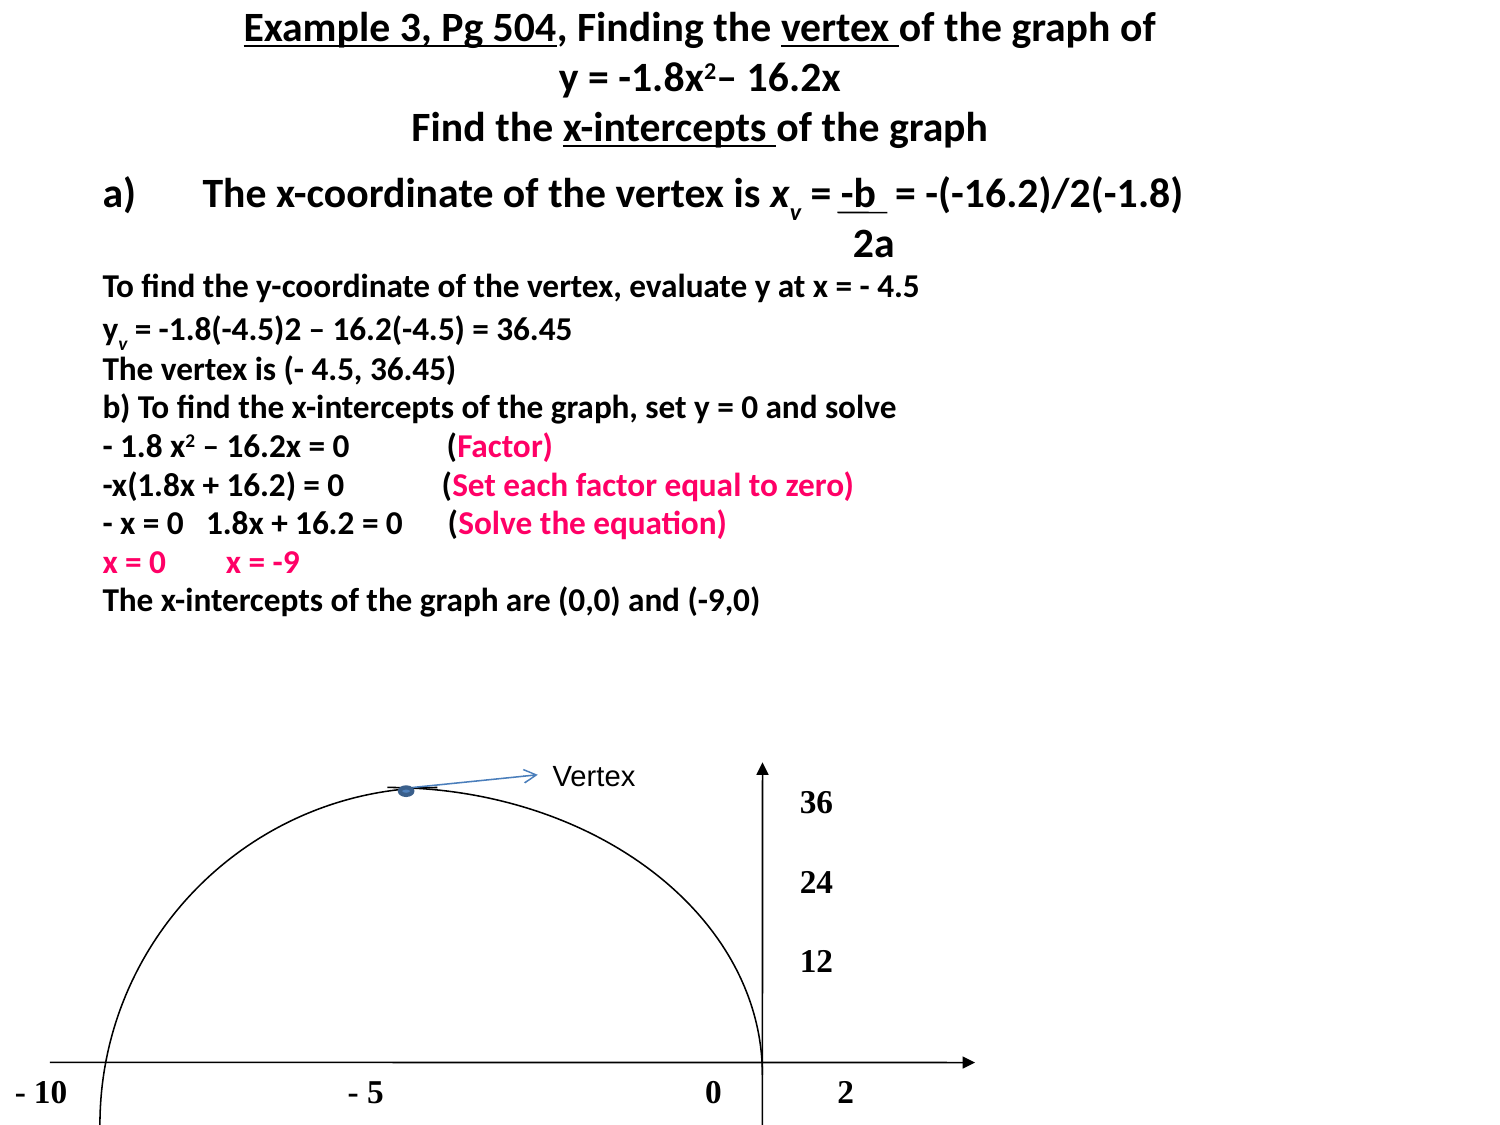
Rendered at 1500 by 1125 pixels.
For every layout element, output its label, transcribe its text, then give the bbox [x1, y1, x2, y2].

text_box [950, 1056, 976, 1069]
text_box [387, 787, 399, 791]
text_box - 10 - 5 0 2 [0, 1062, 950, 1118]
title Example 3, Pg 504, Finding the vertex of the graph of y = -1.8x2– 16.2x Find the x-intercepts of the graph [0, 37, 1451, 113]
text_box 36 24 12 [785, 772, 849, 987]
text_box [99, 1118, 438, 1125]
list The x-coordinate of the vertex is xv = -b = -(-16.2)/2(-1.8) 2a To find the y-coordinate of the vertex, evaluate y at x = - 4.5 yv = -1.8(-4.5)2 – 16.2(-4.5) = 36.45 The vertex is (- 4.5, 36.45) b) To find the x-intercepts of the graph, set y = 0 and solve - 1.8 x2 – 16.2x = 0 (Factor) -x(1.8x + 16.2) = 0 (Set each factor equal to zero) - x = 0 1.8x + 16.2 = 0 (Solve the equation) x = 0 x = -9 The x-intercepts of the graph are (0,0) and (-9,0) [87, 162, 1363, 838]
text_box [756, 762, 769, 1061]
text_box Vertex [537, 749, 651, 800]
text_box [105, 789, 438, 1062]
text_box [397, 785, 413, 798]
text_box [412, 775, 538, 788]
text_box [438, 796, 763, 1062]
